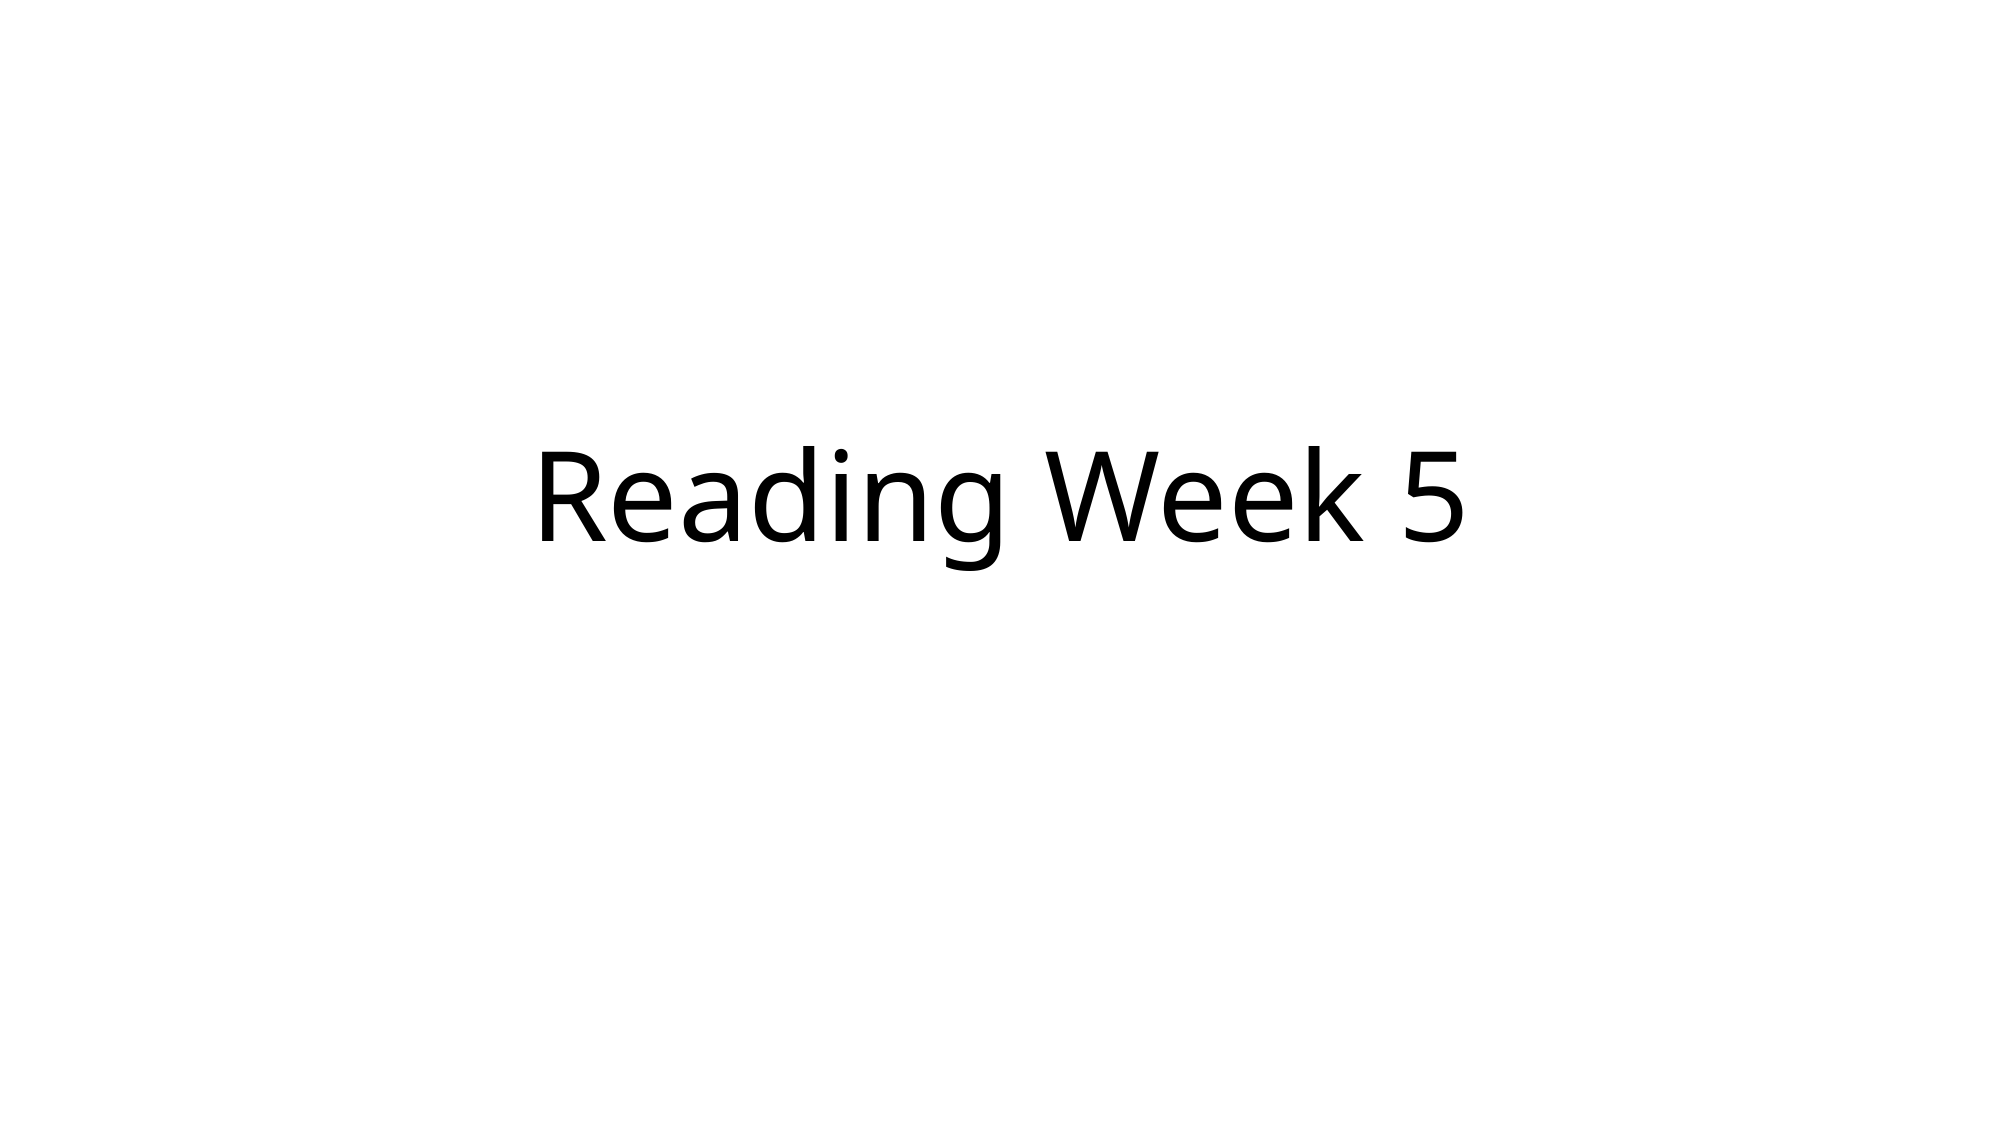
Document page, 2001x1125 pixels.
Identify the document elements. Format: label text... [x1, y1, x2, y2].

title Reading Week 5 [249, 184, 1750, 576]
